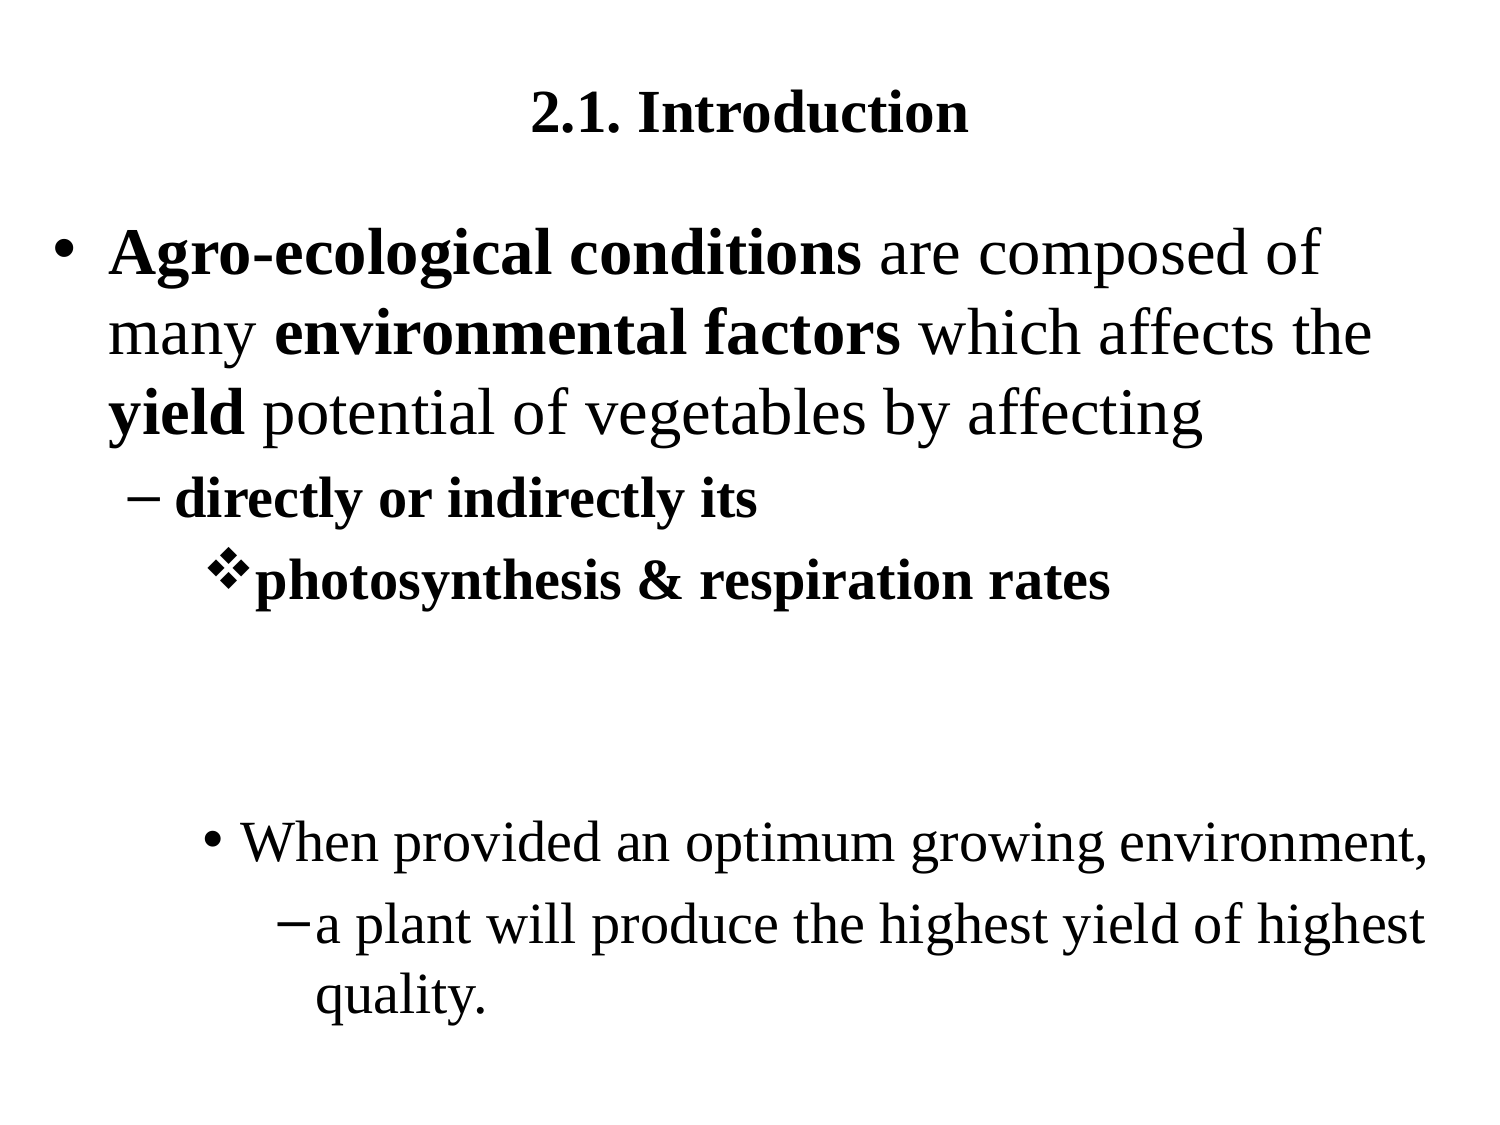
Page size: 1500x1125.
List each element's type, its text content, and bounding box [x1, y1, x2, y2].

title 2.1. Introduction [75, 62, 1425, 200]
list Agro-ecological conditions are composed of many environmental factors which affects the yield potential of vegetables by affecting directly or indirectly its photosynthesis & respiration rates When provided an optimum growing environment, a plant will produce the highest yield of highest quality. [37, 200, 1463, 1125]
